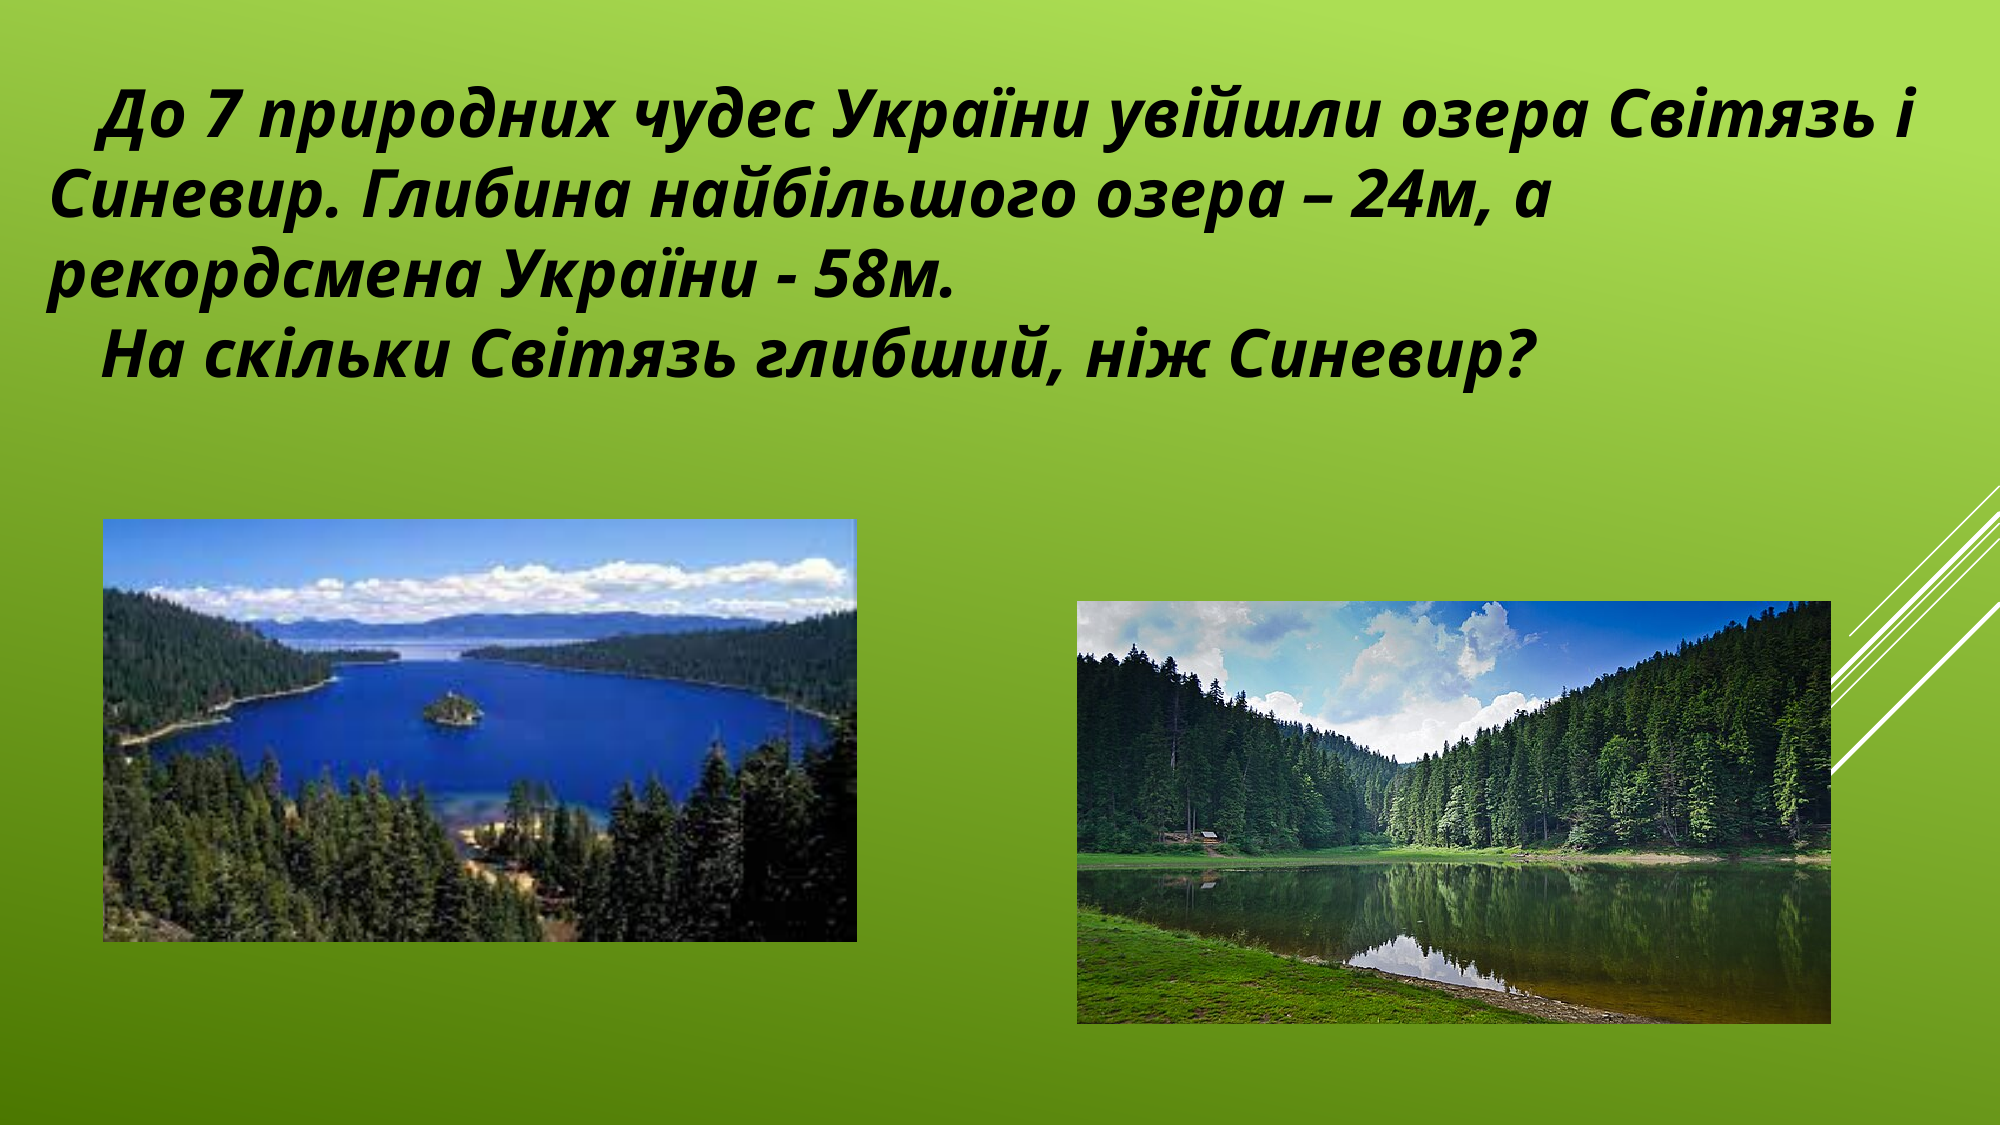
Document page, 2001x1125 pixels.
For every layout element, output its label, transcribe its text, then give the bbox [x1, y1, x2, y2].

text_box До 7 природних чудес України увійшли озера Світязь і Синевир. Глибина найбільшого озера – 24м, а рекордсмена України - 58м. На скільки Світязь глибший, ніж Синевир? [33, 0, 2000, 398]
picture [103, 519, 858, 942]
picture [1077, 601, 1831, 1024]
